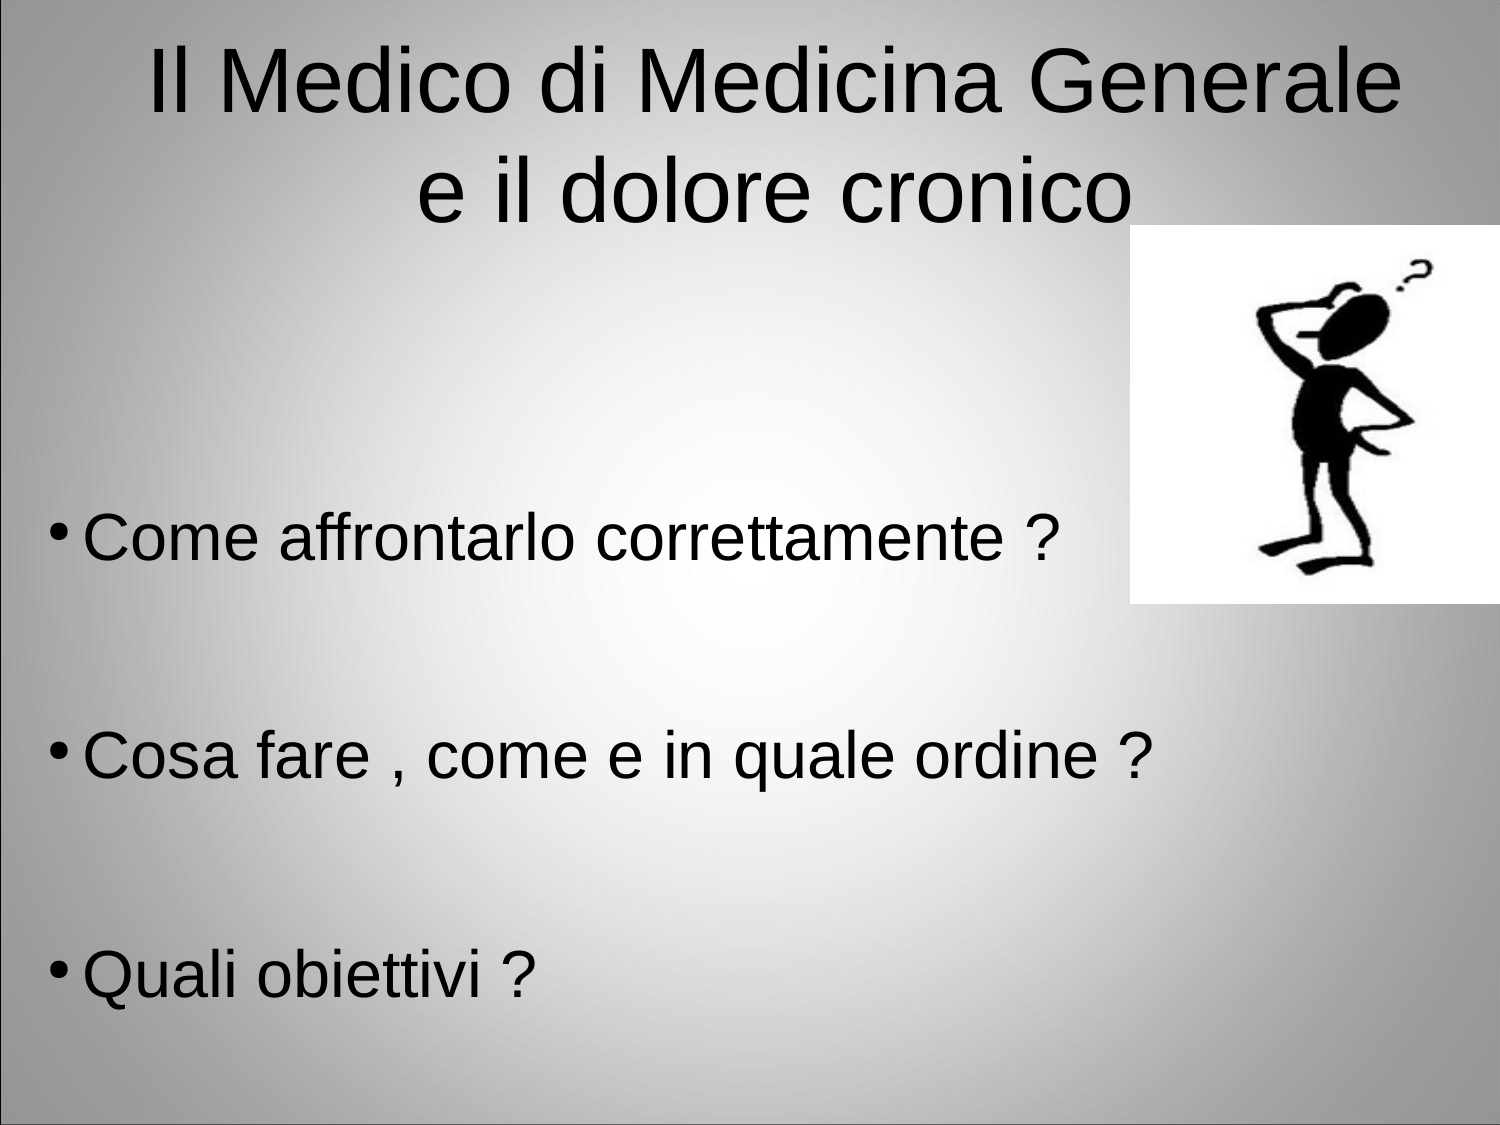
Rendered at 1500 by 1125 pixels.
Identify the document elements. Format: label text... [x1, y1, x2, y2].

text_box Come affrontarlo correttamente ? Cosa fare , come e in quale ordine ? Quali obiettivi ? [32, 267, 1500, 987]
picture [0, 0, 1500, 1125]
text_box Il Medico di Medicina Generale e il dolore cronico [131, 12, 1422, 248]
